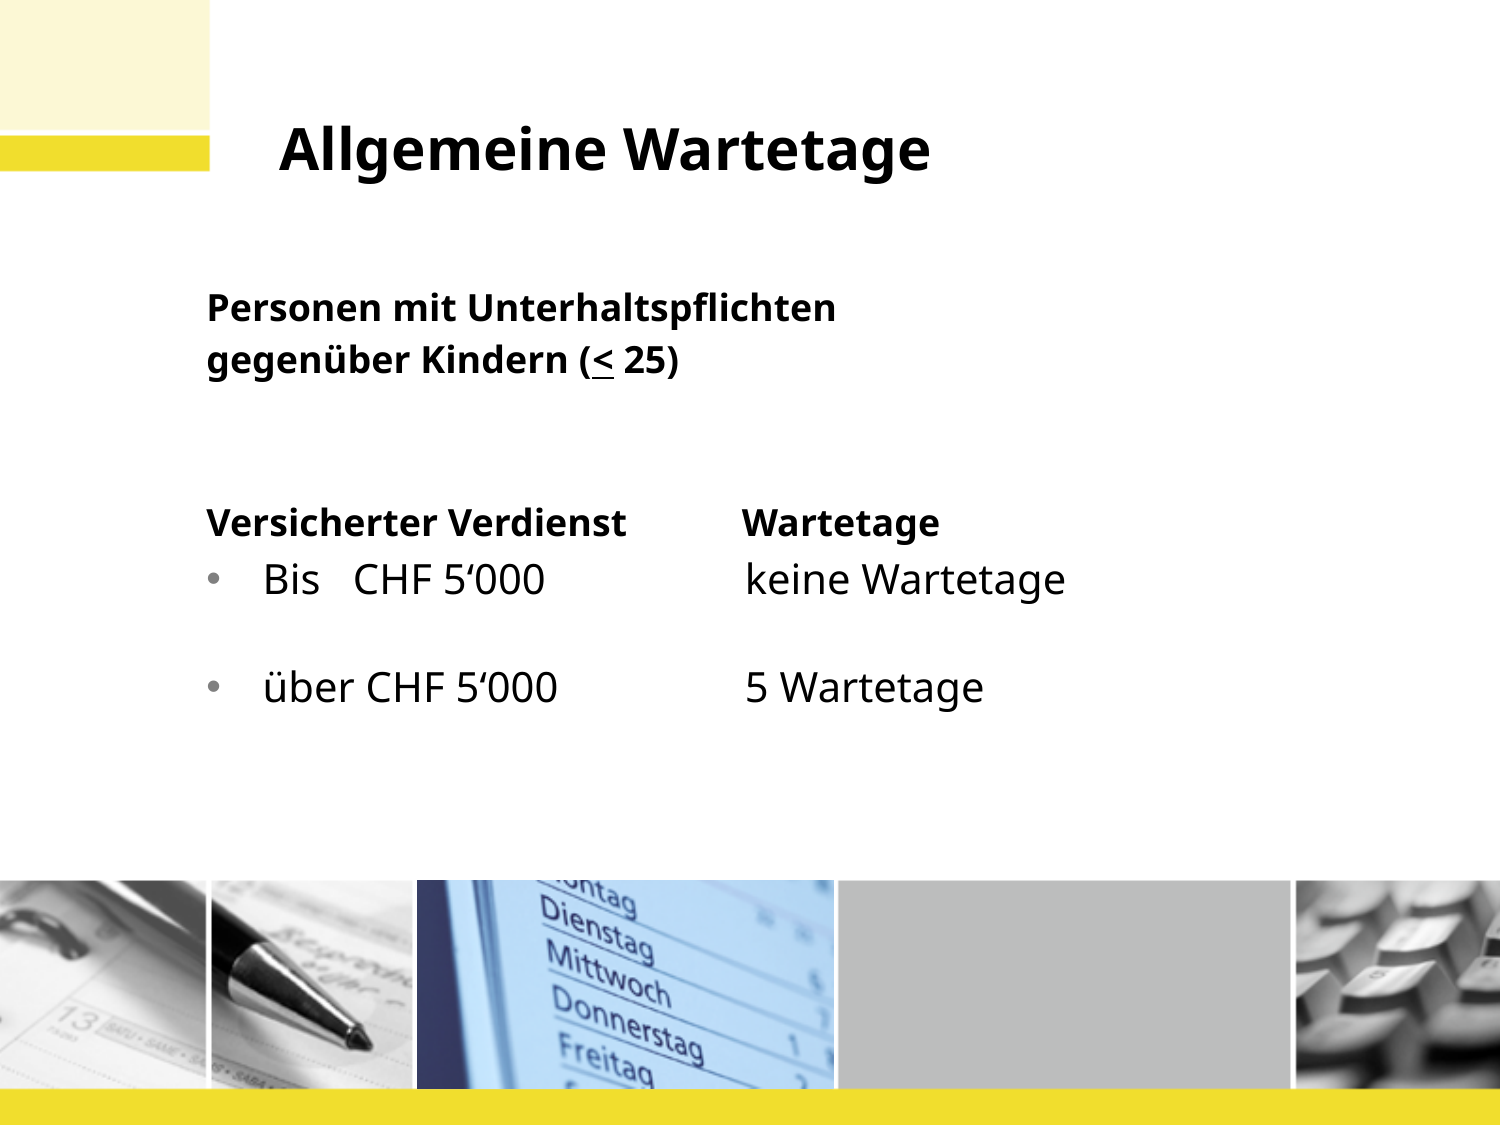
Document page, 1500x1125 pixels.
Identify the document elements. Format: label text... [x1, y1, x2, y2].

picture [0, 0, 1500, 1125]
title Allgemeine Wartetage [279, 112, 1407, 192]
list Personen mit Unterhaltspflichten gegenüber Kindern (< 25) Versicherter Verdienst Wartetage Bis CHF 5‘000 keine Wartetage über CHF 5‘000 5 Wartetage [206, 192, 1424, 811]
